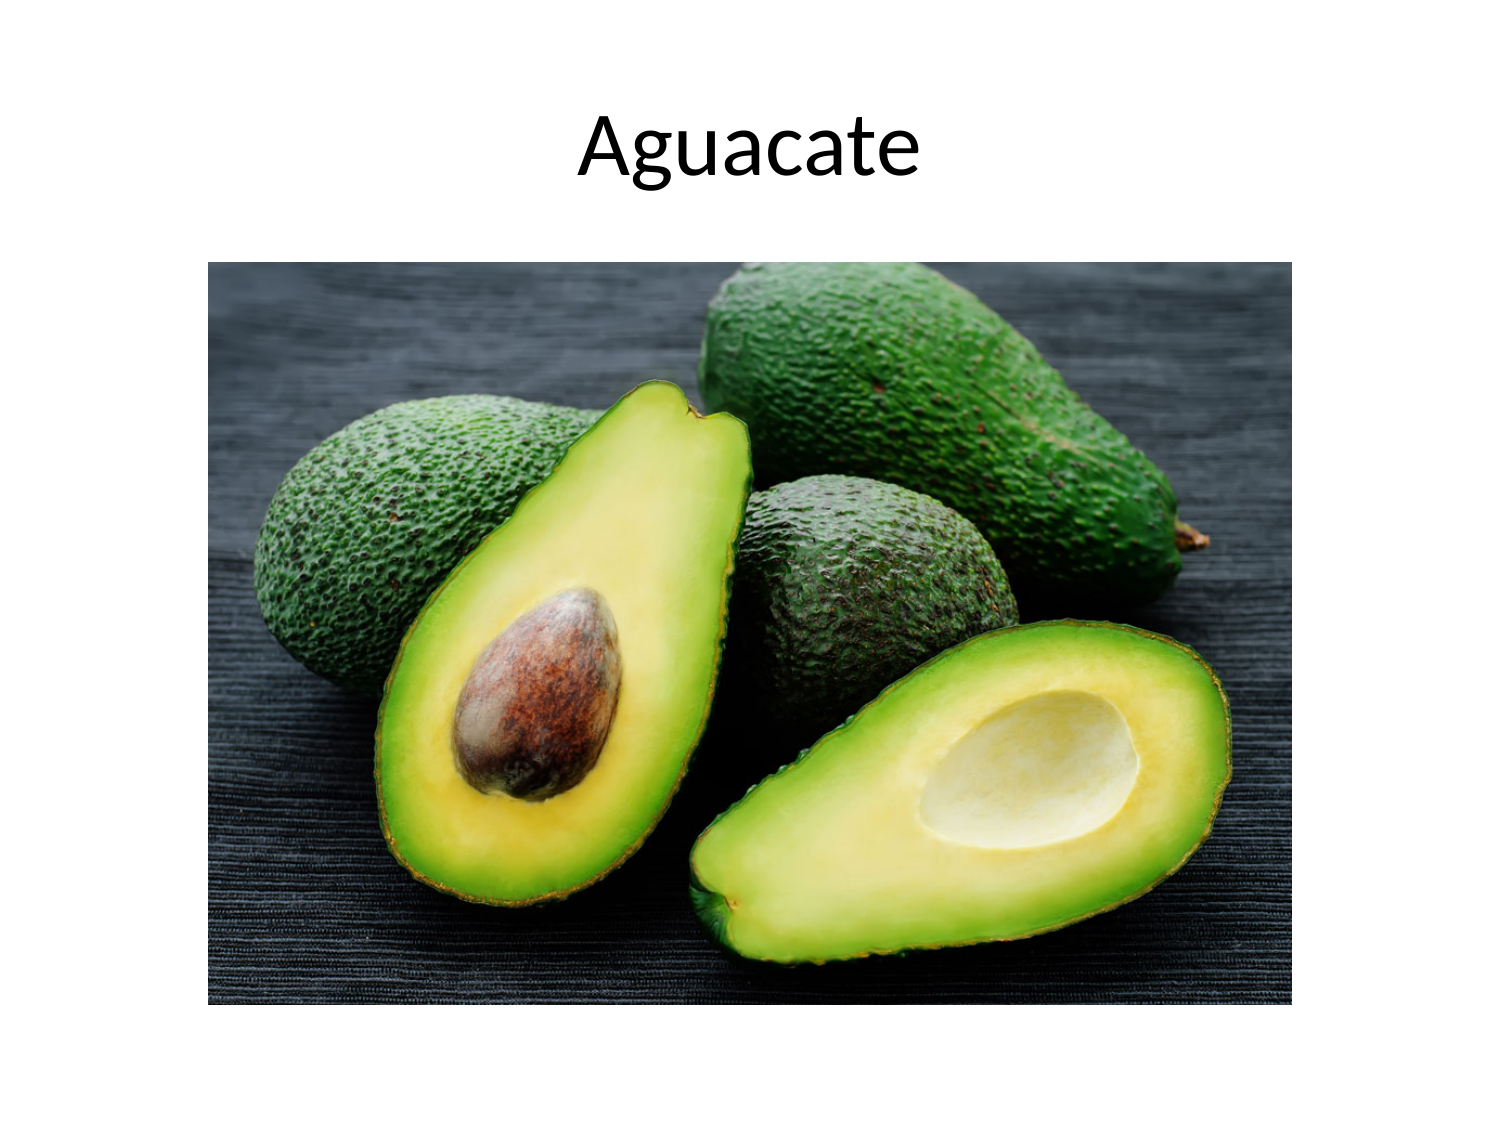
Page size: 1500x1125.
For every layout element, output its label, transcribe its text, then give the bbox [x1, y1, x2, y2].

title Aguacate [75, 45, 1425, 233]
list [208, 262, 1292, 1006]
